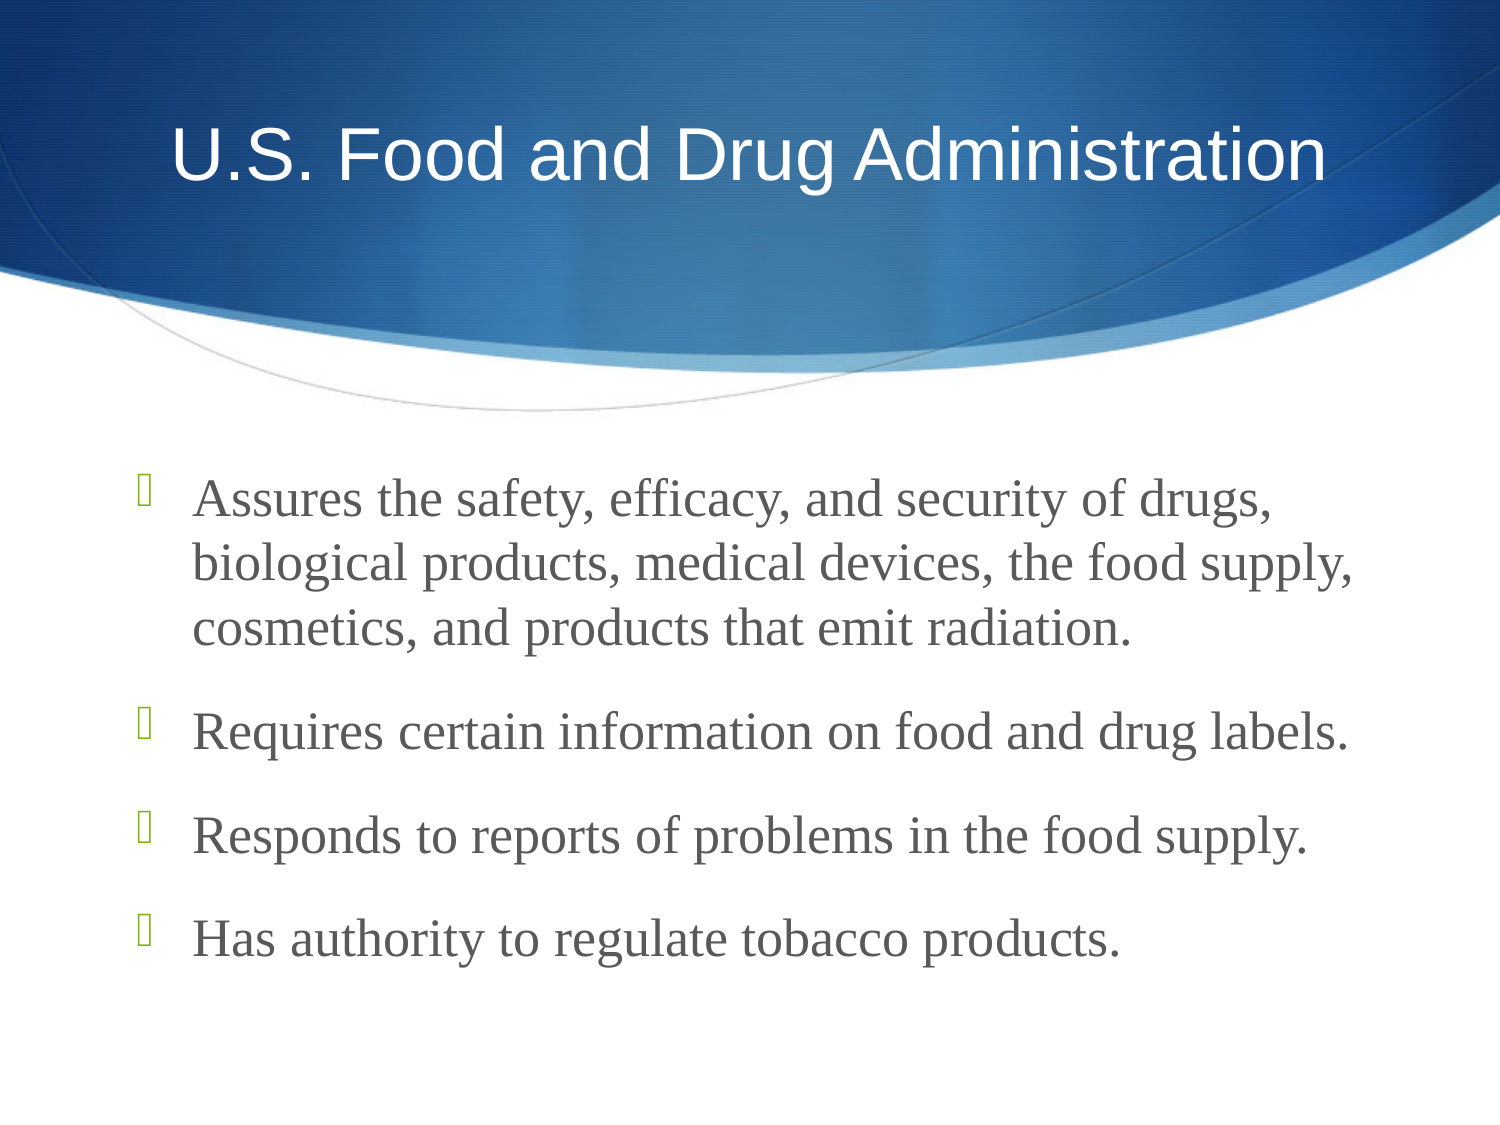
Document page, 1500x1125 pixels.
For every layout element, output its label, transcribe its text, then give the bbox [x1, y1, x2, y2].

title U.S. Food and Drug Administration [75, 56, 1425, 245]
list Assures the safety, efficacy, and security of drugs, biological products, medical devices, the food supply, cosmetics, and products that emit radiation. Requires certain information on food and drug labels. Responds to reports of problems in the food supply. Has authority to regulate tobacco products. [121, 454, 1379, 991]
picture [0, 0, 1500, 1125]
